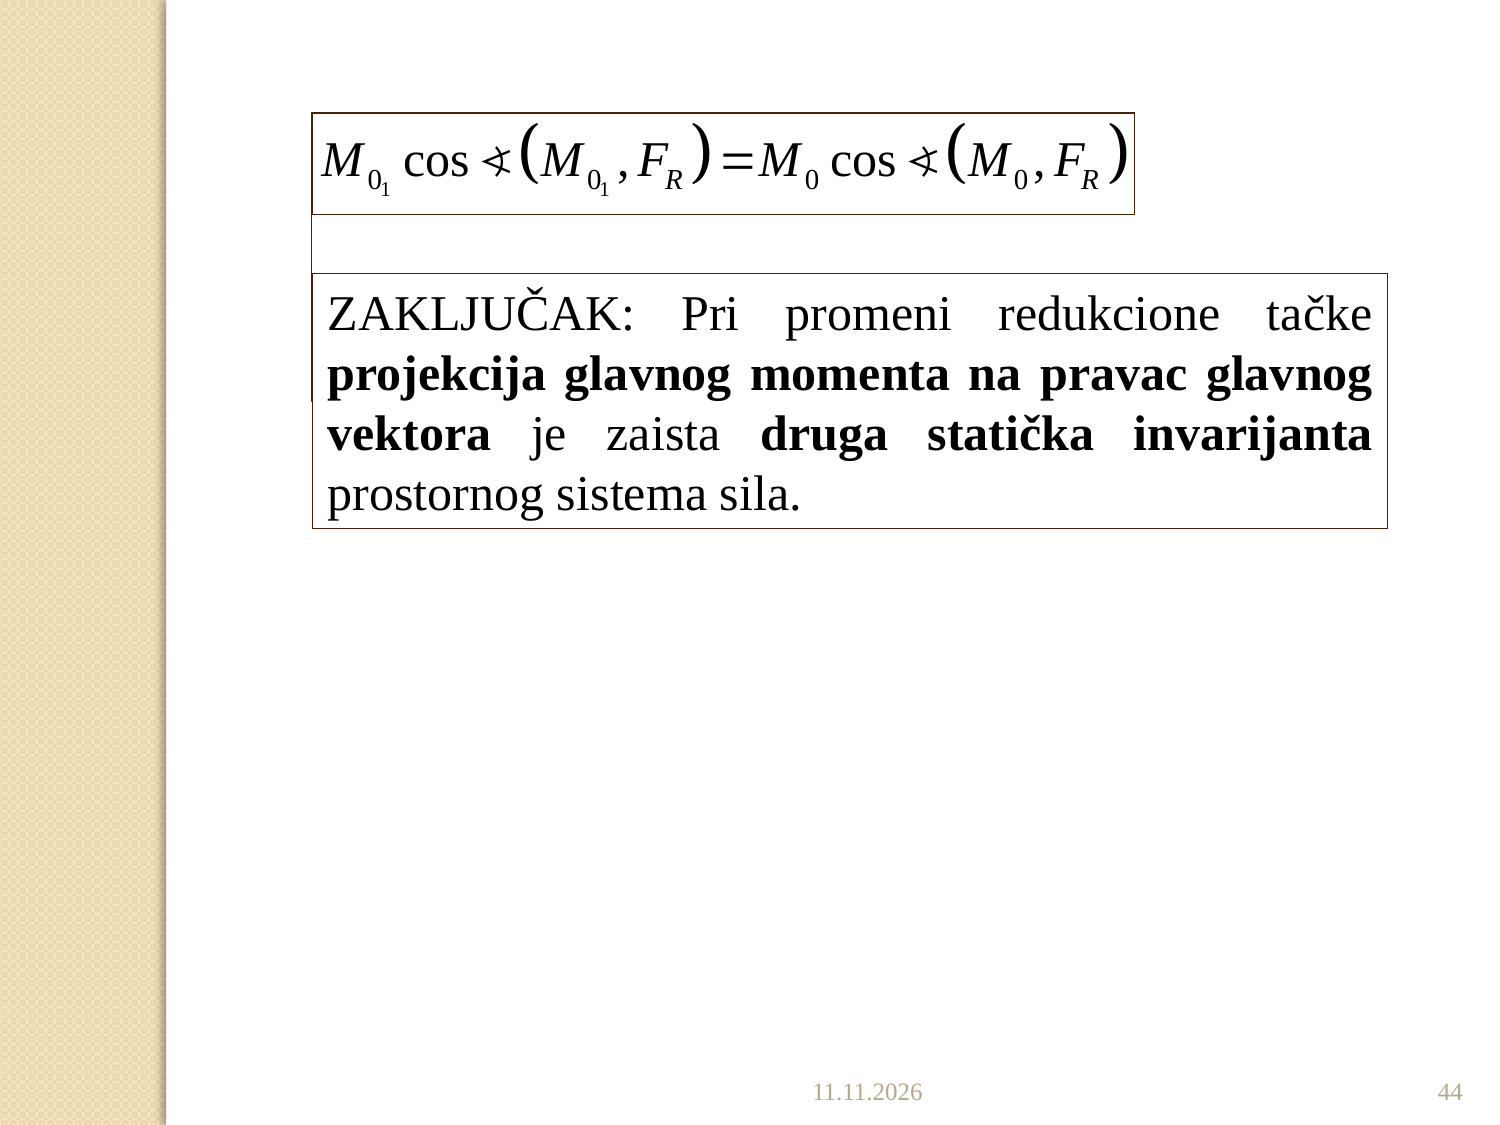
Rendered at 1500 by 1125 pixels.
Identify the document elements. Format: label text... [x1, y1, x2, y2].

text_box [312, 163, 316, 403]
slide_number 44 [1413, 1034, 1488, 1113]
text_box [312, 113, 1134, 214]
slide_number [587, 1034, 938, 1113]
text_box ZAKLJUČAK: Pri promeni redukcione tačke projekcija glavnog momenta na pravac glavnog vektora je zaista druga statička invarijanta prostornog sistema sila. [312, 273, 1388, 529]
